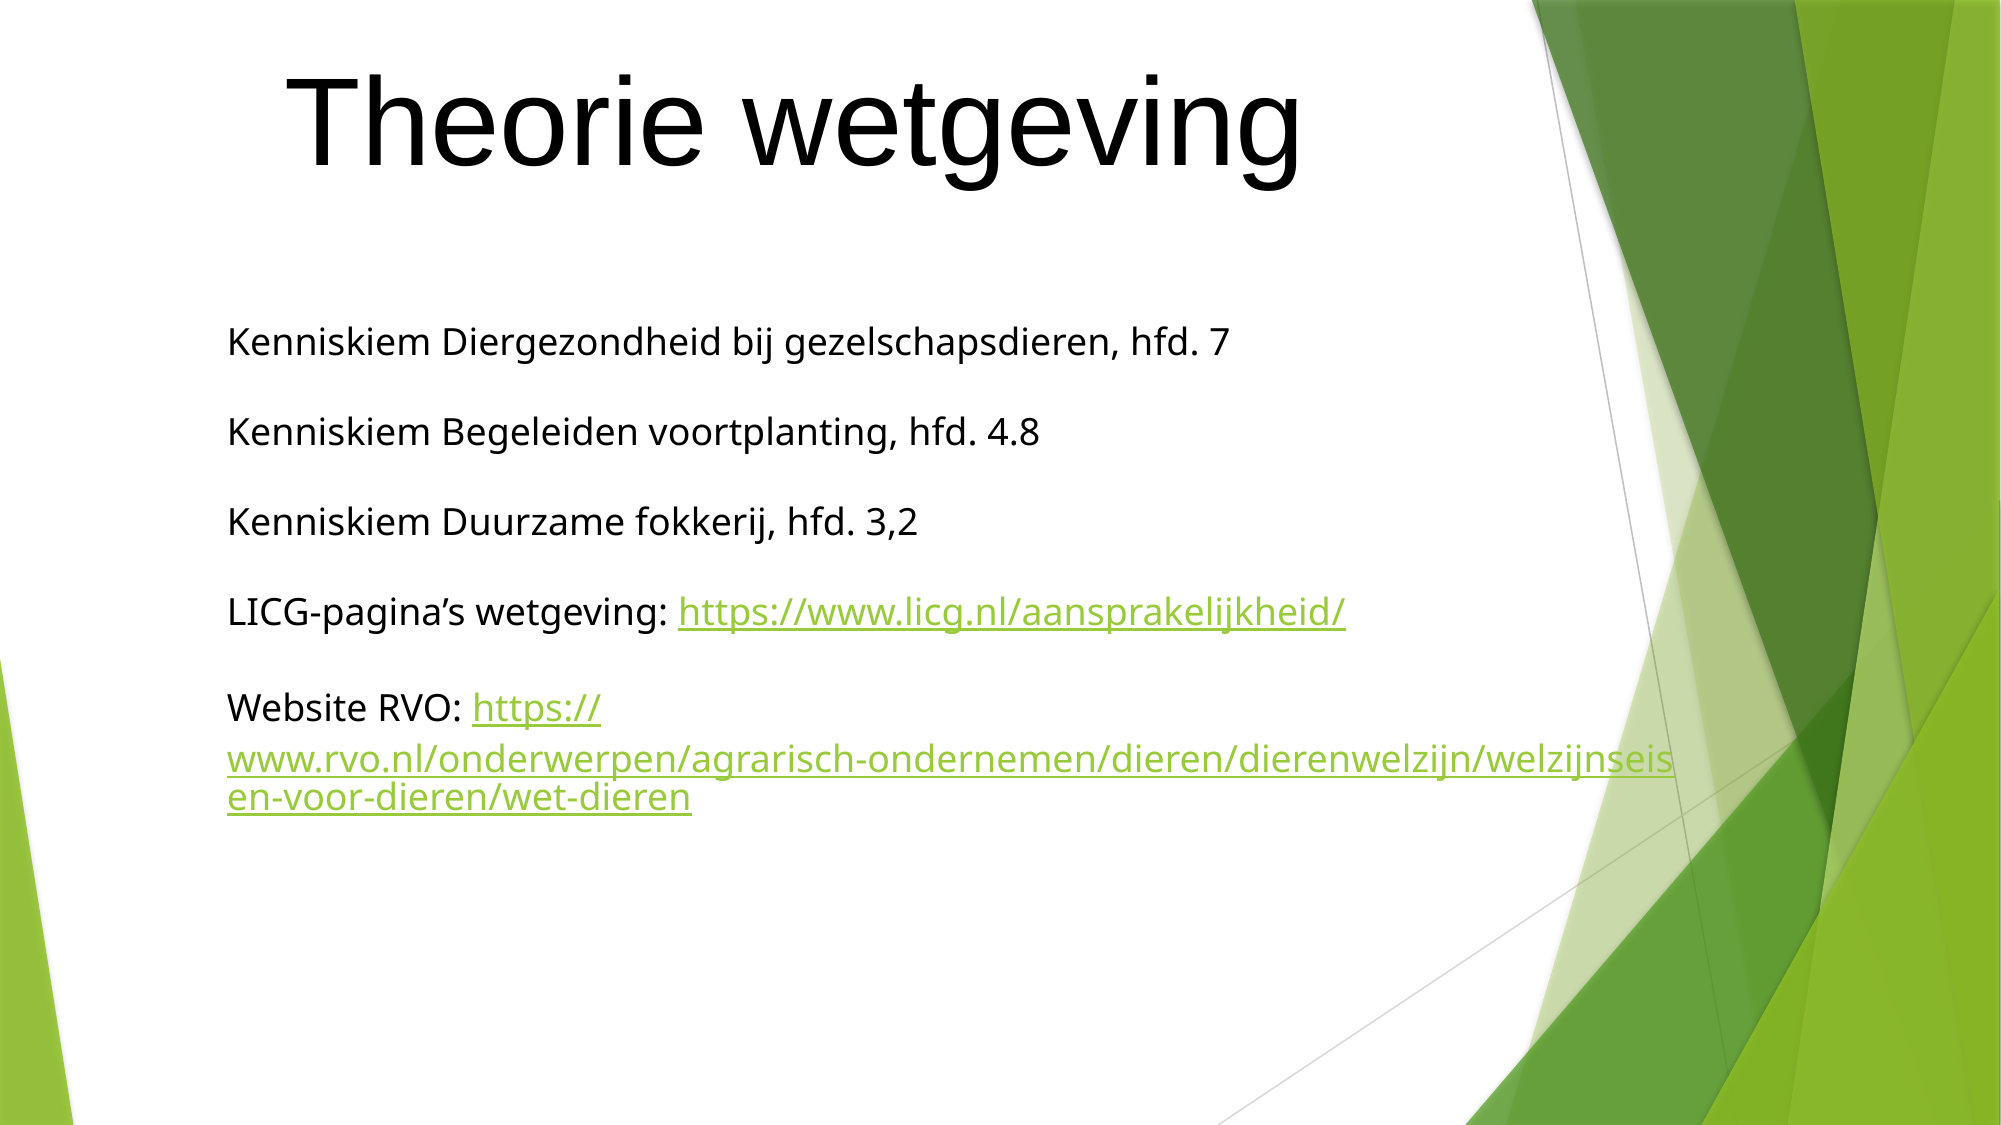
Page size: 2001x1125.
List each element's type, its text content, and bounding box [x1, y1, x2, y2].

text_box Kenniskiem Diergezondheid bij gezelschapsdieren, hfd. 7 Kenniskiem Begeleiden voortplanting, hfd. 4.8 Kenniskiem Duurzame fokkerij, hfd. 3,2 LICG-pagina’s wetgeving: https://www.licg.nl/aansprakelijkheid/ Website RVO: https://www.rvo.nl/onderwerpen/agrarisch-ondernemen/dieren/dierenwelzijn/welzijnseisen-voor-dieren/wet-dieren [212, 310, 1700, 884]
text_box Theorie wetgeving [270, 33, 1730, 198]
